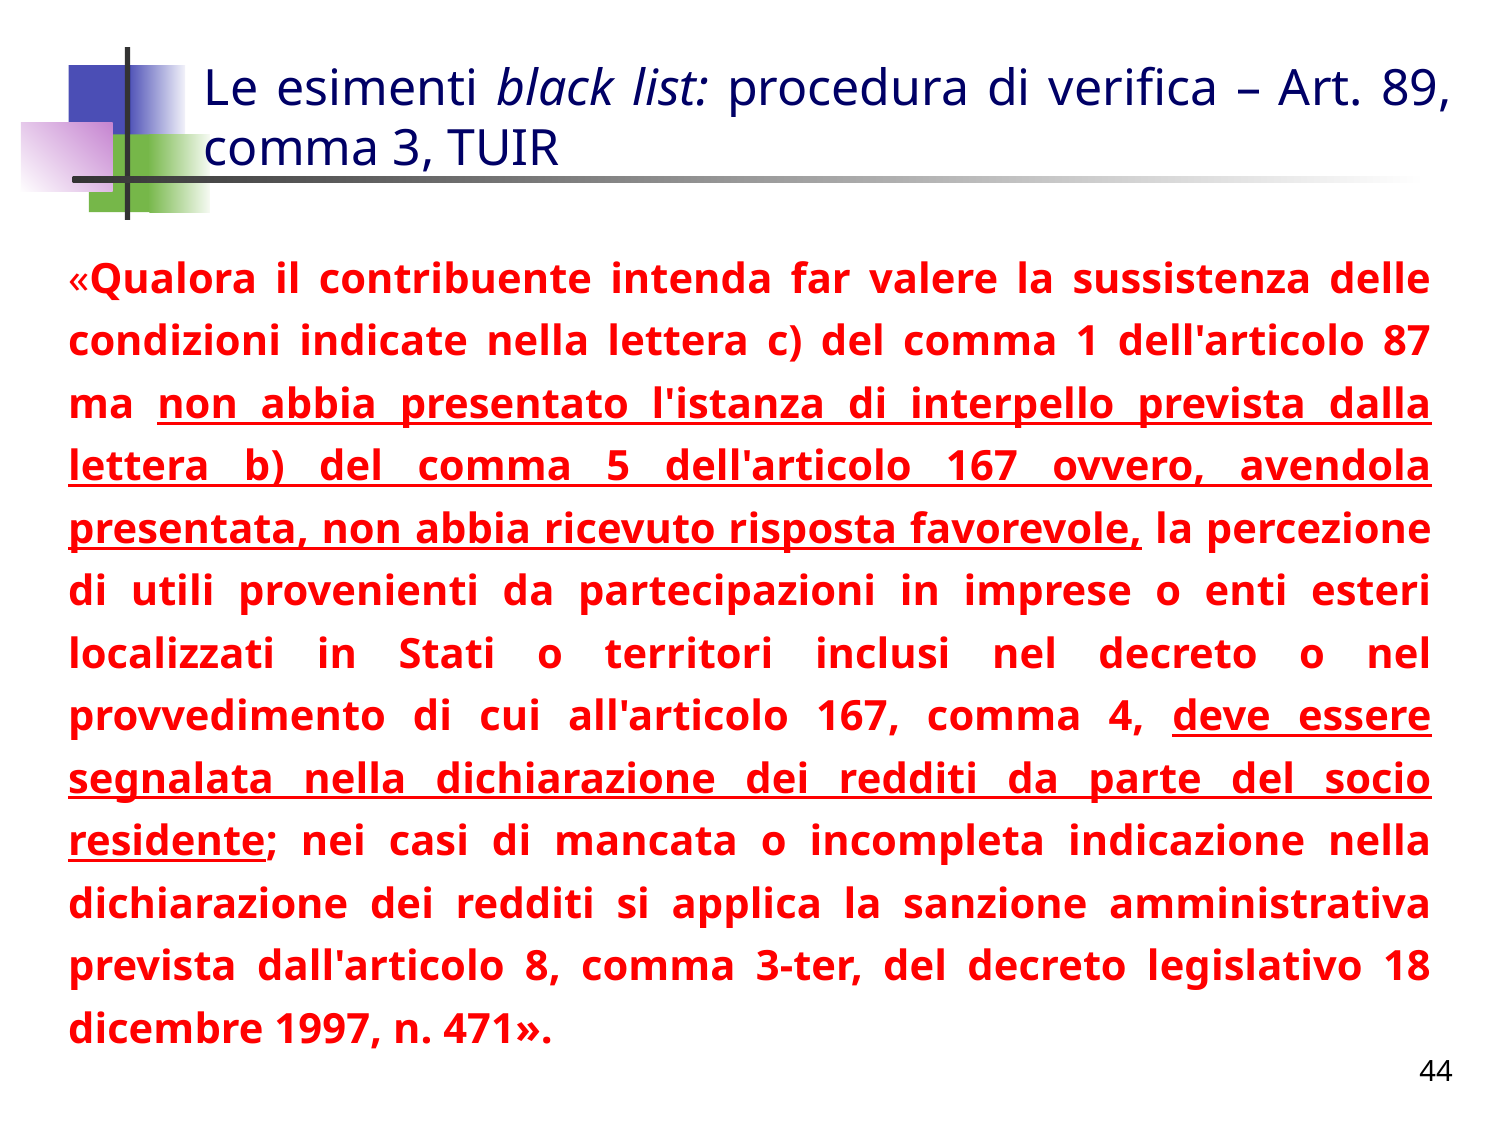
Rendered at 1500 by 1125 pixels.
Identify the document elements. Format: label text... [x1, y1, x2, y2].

title Le esimenti black list: procedura di verifica – Art. 89, comma 3, TUIR [188, 58, 1468, 173]
slide_number 44 [1154, 1023, 1468, 1100]
list «Qualora il contribuente intenda far valere la sussistenza delle condizioni indicate nella lettera c) del comma 1 dell'articolo 87 ma non abbia presentato l'istanza di interpello prevista dalla lettera b) del comma 5 dell'articolo 167 ovvero, avendola presentata, non abbia ricevuto risposta favorevole, la percezione di utili provenienti da partecipazioni in imprese o enti esteri localizzati in Stati o territori inclusi nel decreto o nel provvedimento di cui all'articolo 167, comma 4, deve essere segnalata nella dichiarazione dei redditi da parte del socio residente; nei casi di mancata o incompleta indicazione nella dichiarazione dei redditi si applica la sanzione amministrativa prevista dall'articolo 8, comma 3-ter, del decreto legislativo 18 dicembre 1997, n. 471». [53, 231, 1447, 1071]
